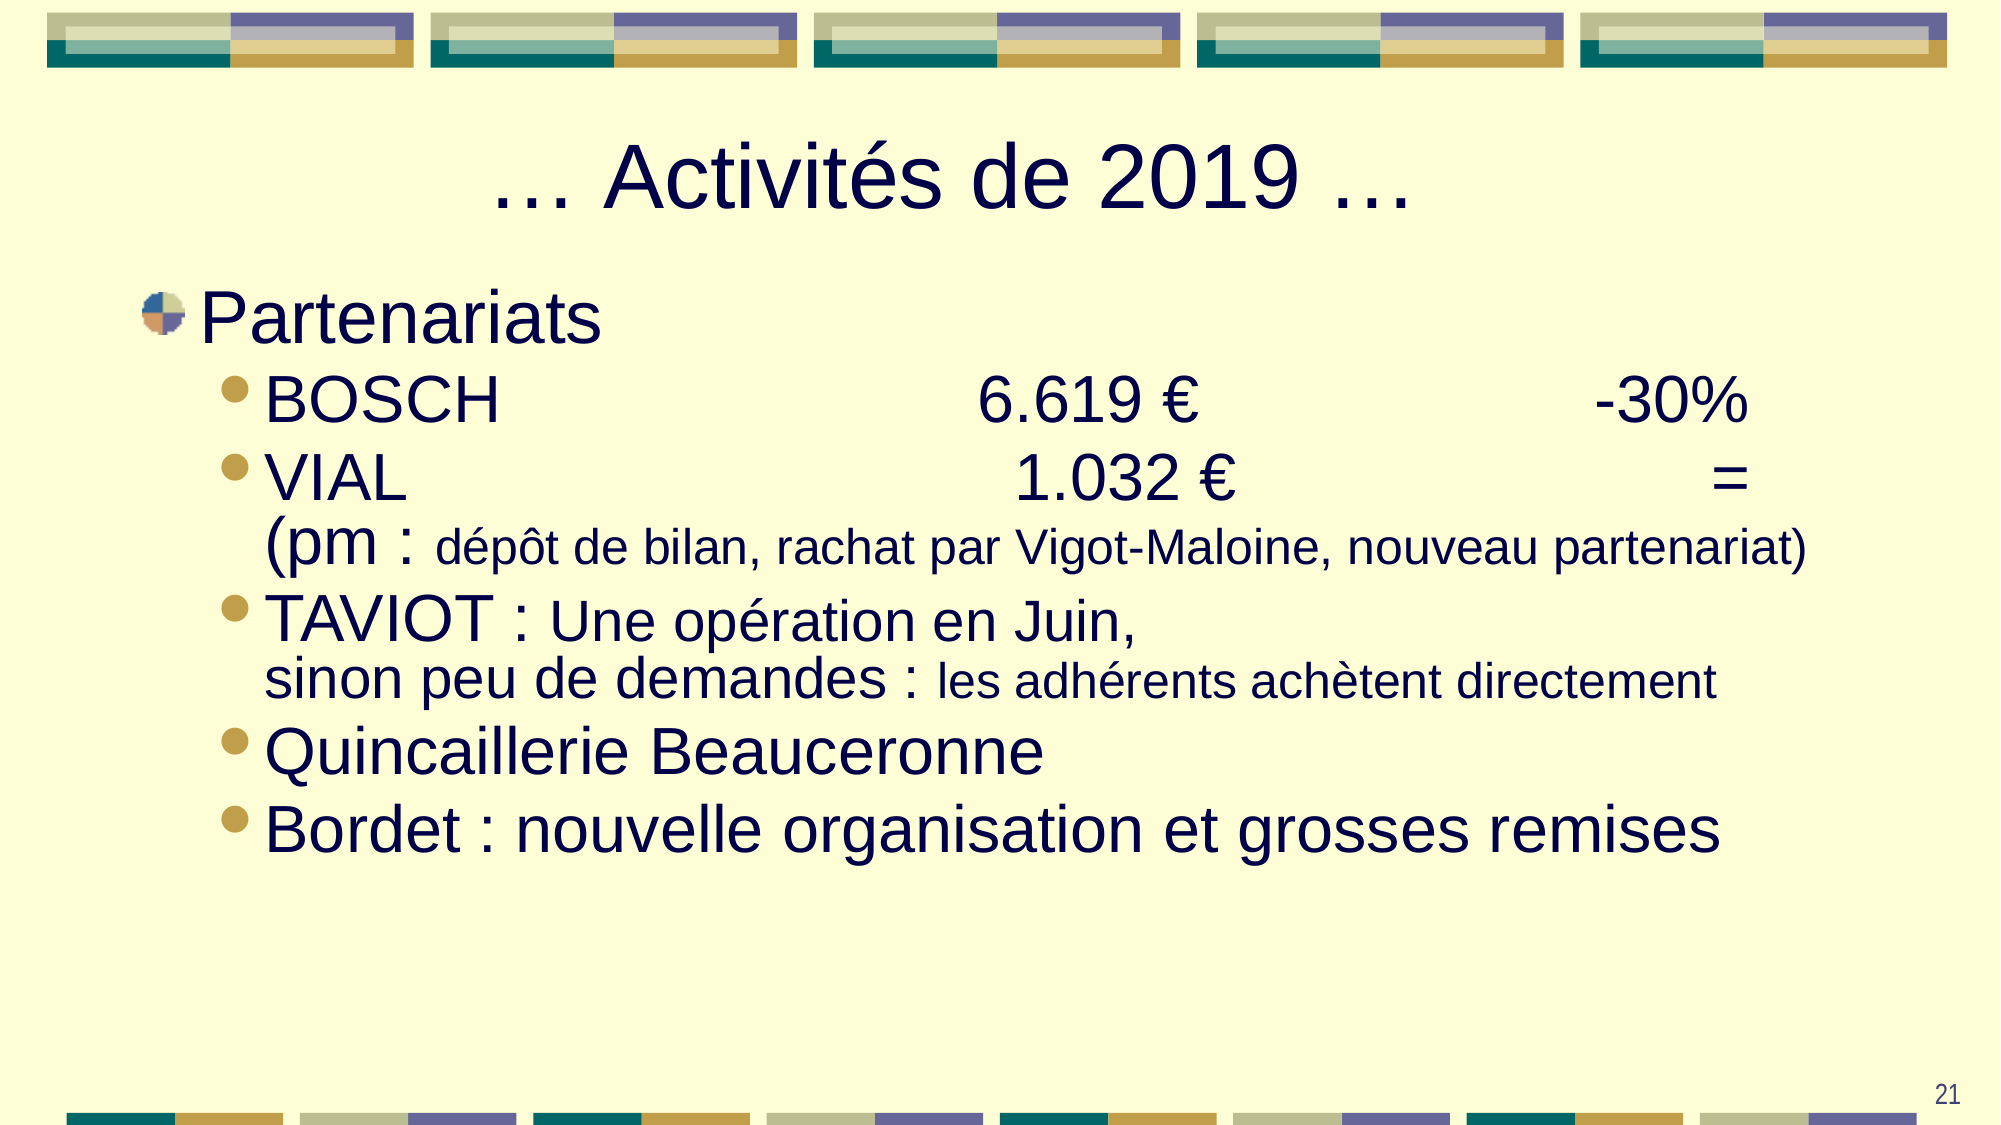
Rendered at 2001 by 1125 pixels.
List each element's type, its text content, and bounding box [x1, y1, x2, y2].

list Partenariats BOSCH 6.619 € -30% VIAL 1.032 € = (pm : dépôt de bilan, rachat par Vigot-Maloine, nouveau partenariat) TAVIOT : Une opération en Juin, sinon peu de demandes : les adhérents achètent directement Quincaillerie Beauceronne Bordet : nouvelle organisation et grosses remises [127, 278, 1943, 1125]
title … Activités de 2019 … [362, 99, 1544, 244]
picture [142, 292, 185, 335]
slide_number 21 [1943, 1077, 1977, 1118]
